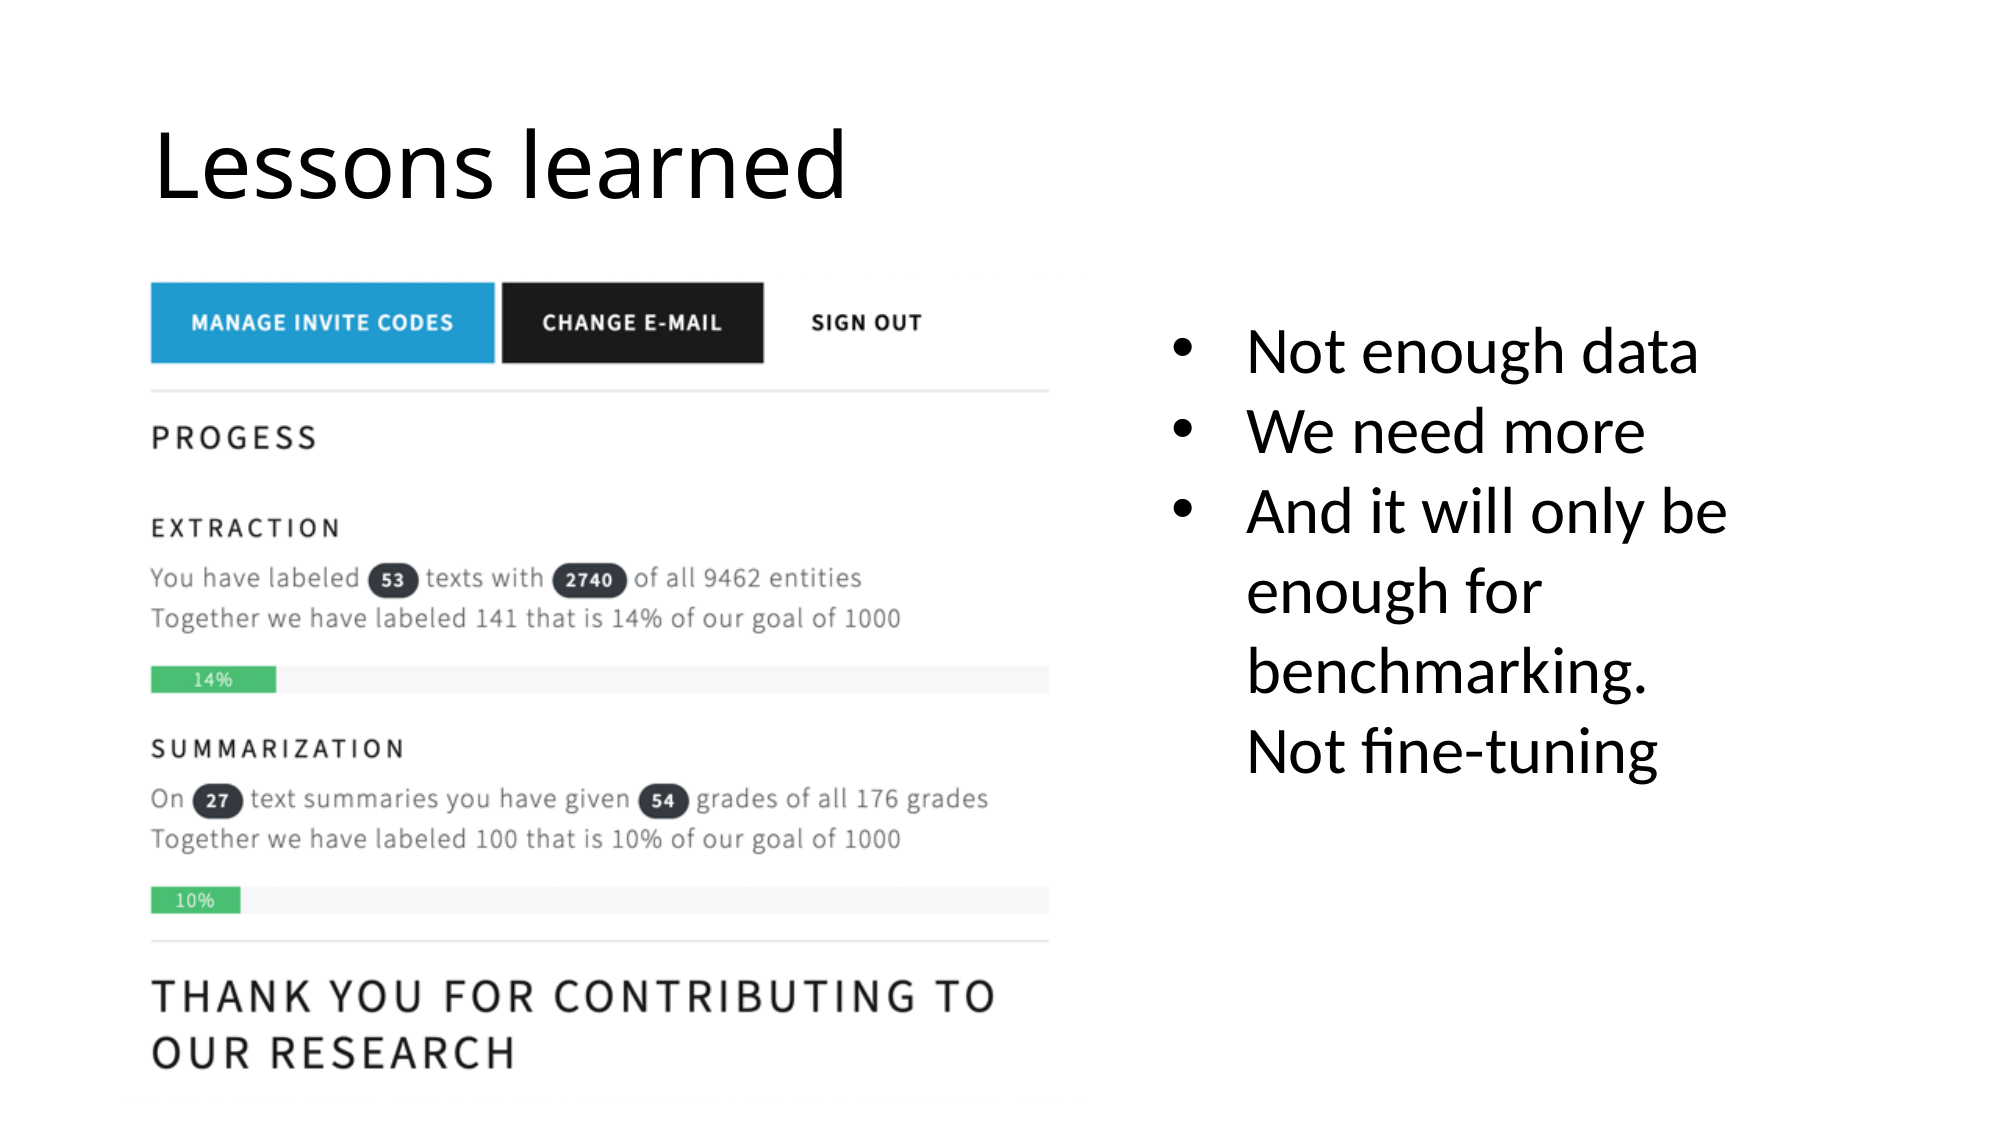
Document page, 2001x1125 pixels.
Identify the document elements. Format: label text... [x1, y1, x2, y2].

picture [122, 277, 1098, 1100]
title Lessons learned [137, 59, 1863, 278]
text_box Not enough data We need more And it will only be enough for benchmarking. Not fine-tuning [1156, 299, 1934, 794]
